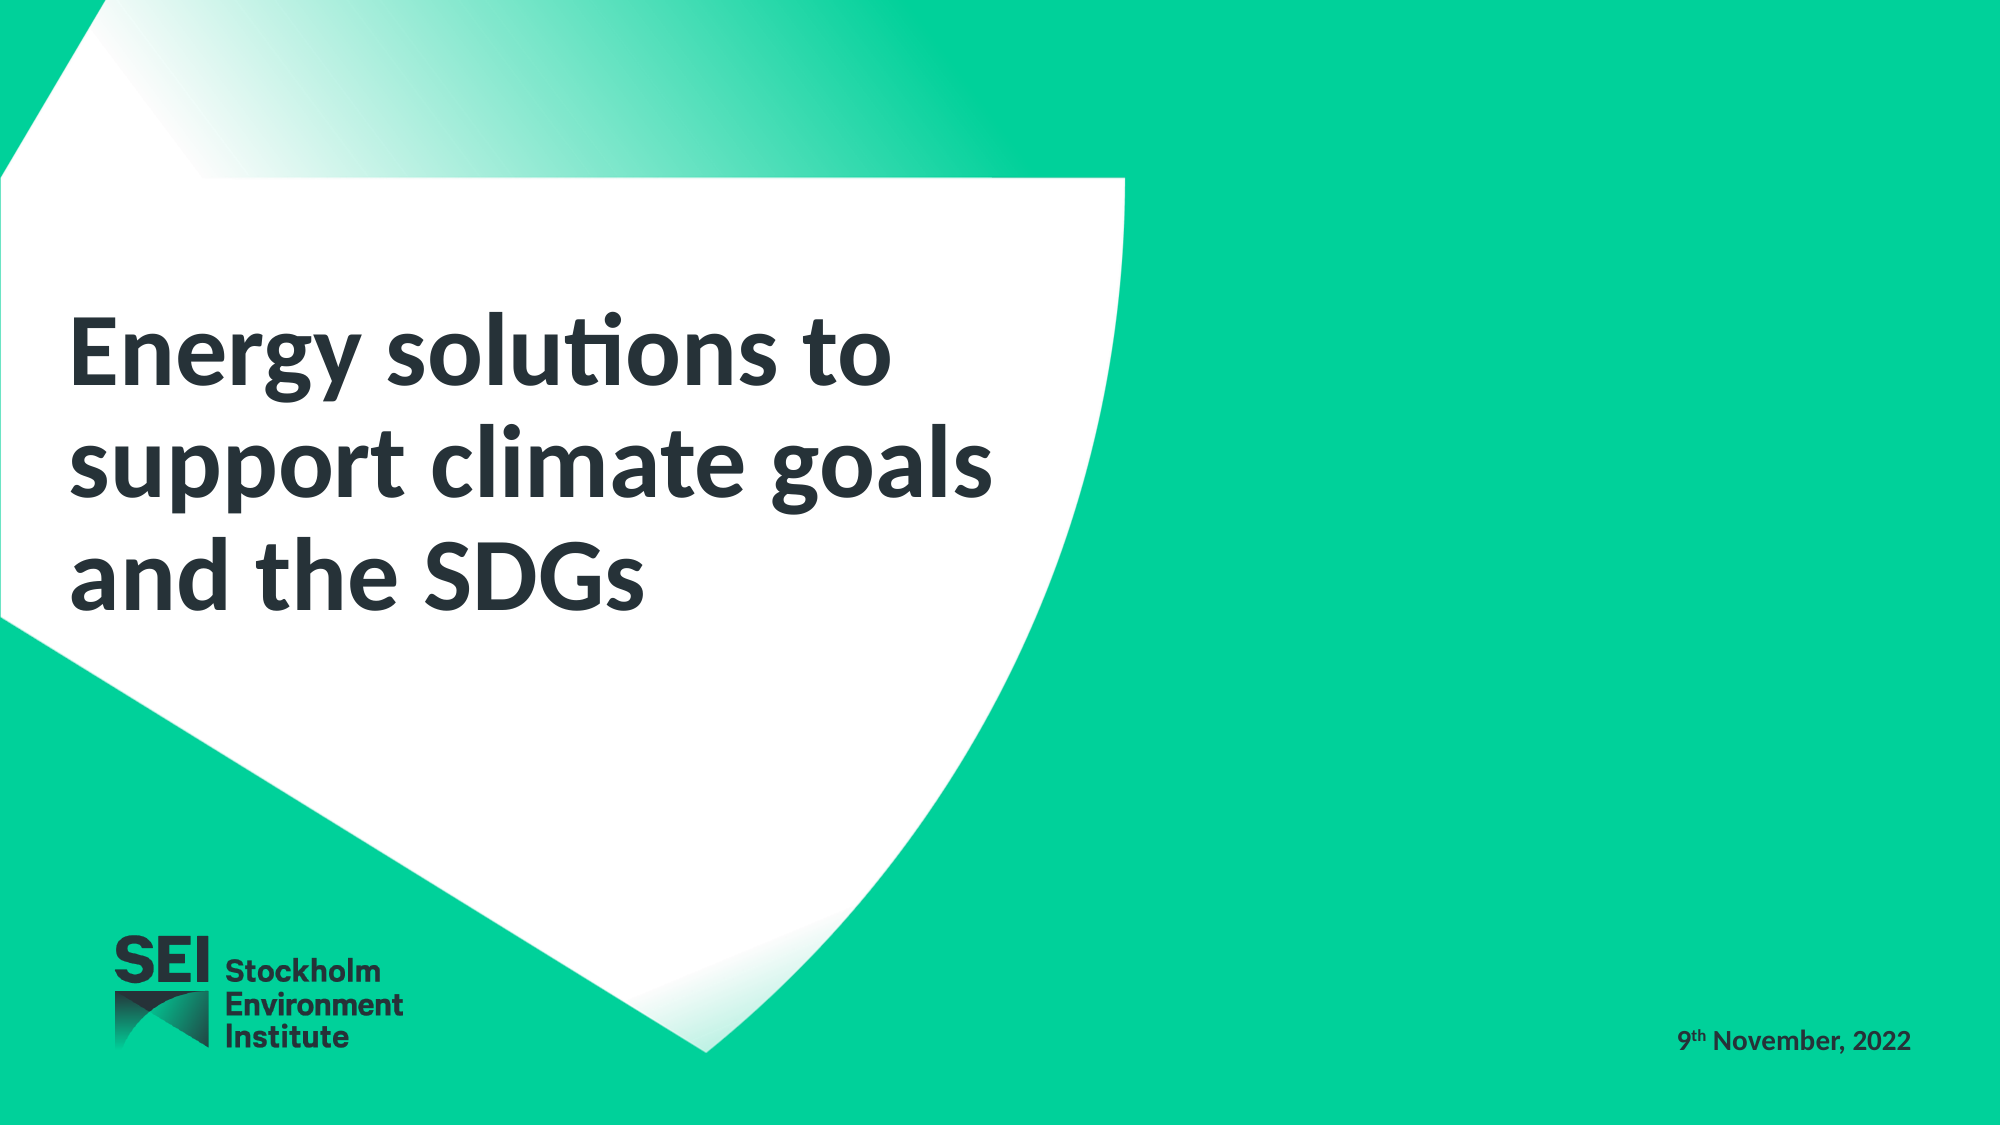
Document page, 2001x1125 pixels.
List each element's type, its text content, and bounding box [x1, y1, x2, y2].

picture [0, 0, 1139, 1093]
title Energy solutions to support climate goals and the SDGs [53, 287, 1096, 739]
list 9th November, 2022 [1137, 1008, 1927, 1065]
